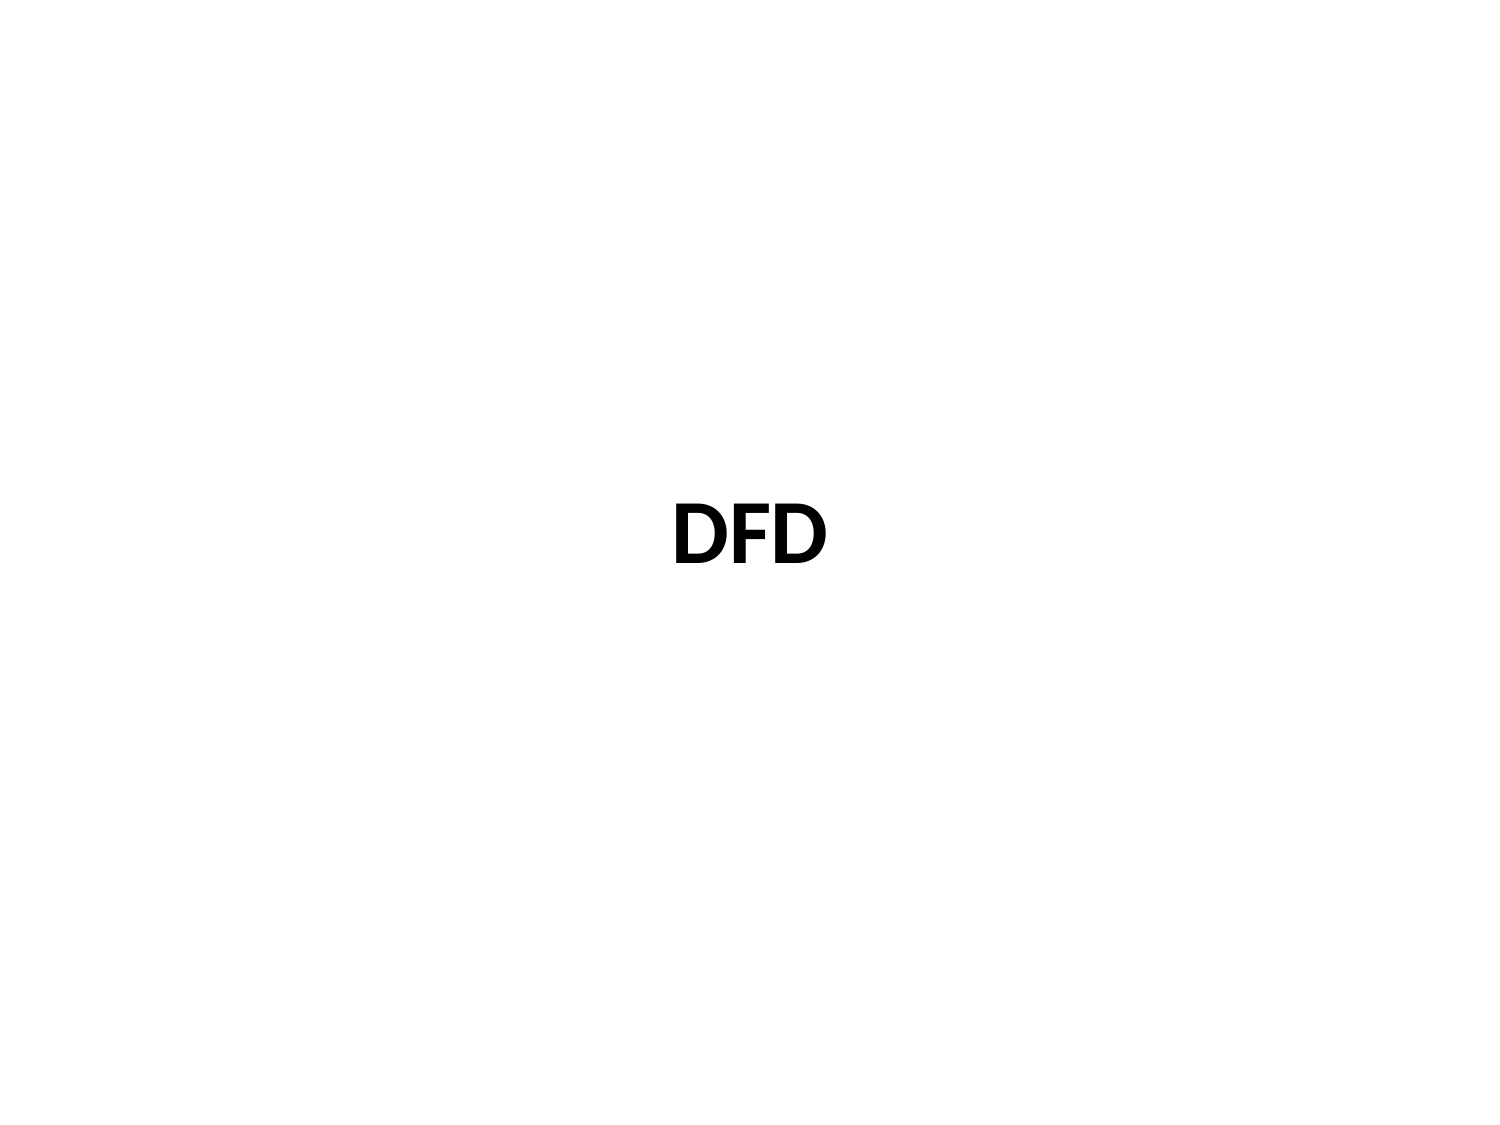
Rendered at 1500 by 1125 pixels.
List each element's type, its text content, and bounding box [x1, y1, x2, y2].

title DFD [74, 433, 1426, 622]
